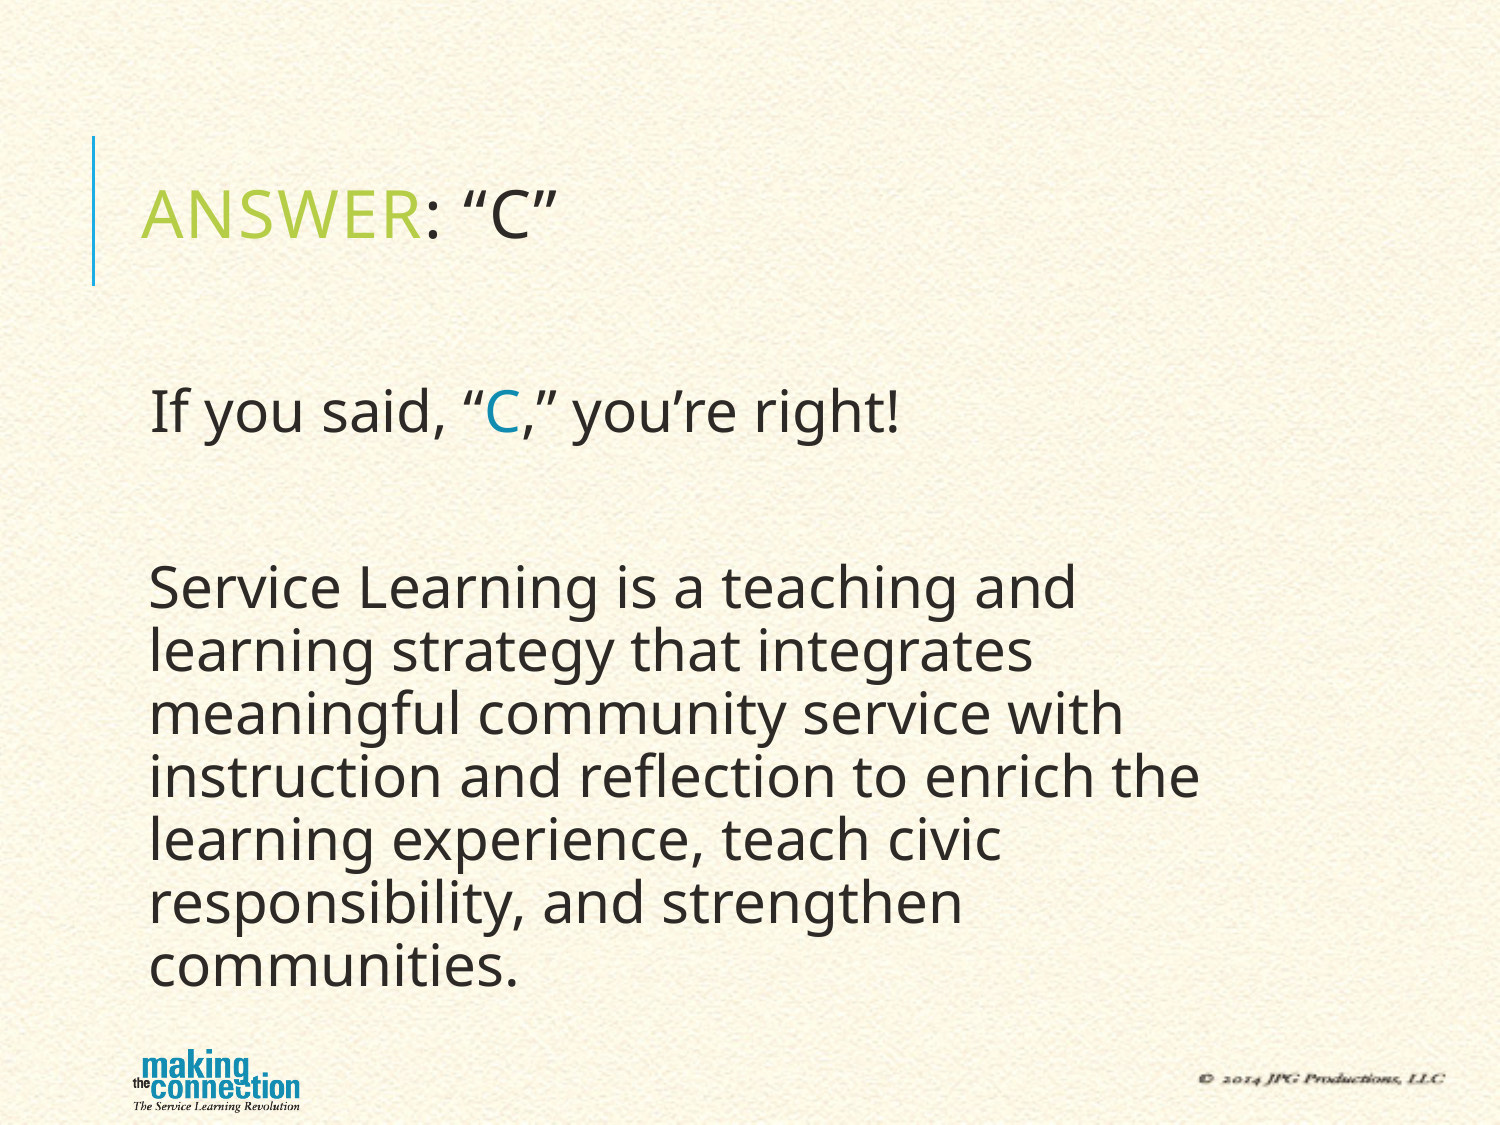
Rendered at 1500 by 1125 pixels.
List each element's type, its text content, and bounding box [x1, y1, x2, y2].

title Answer: “C” [126, 96, 1322, 342]
picture [0, 0, 1500, 1125]
list If you said, “C,” you’re right! Service Learning is a teaching and learning strategy that integrates meaningful community service with instruction and reflection to enrich the learning experience, teach civic responsibility, and strengthen communities. [126, 375, 1322, 1035]
